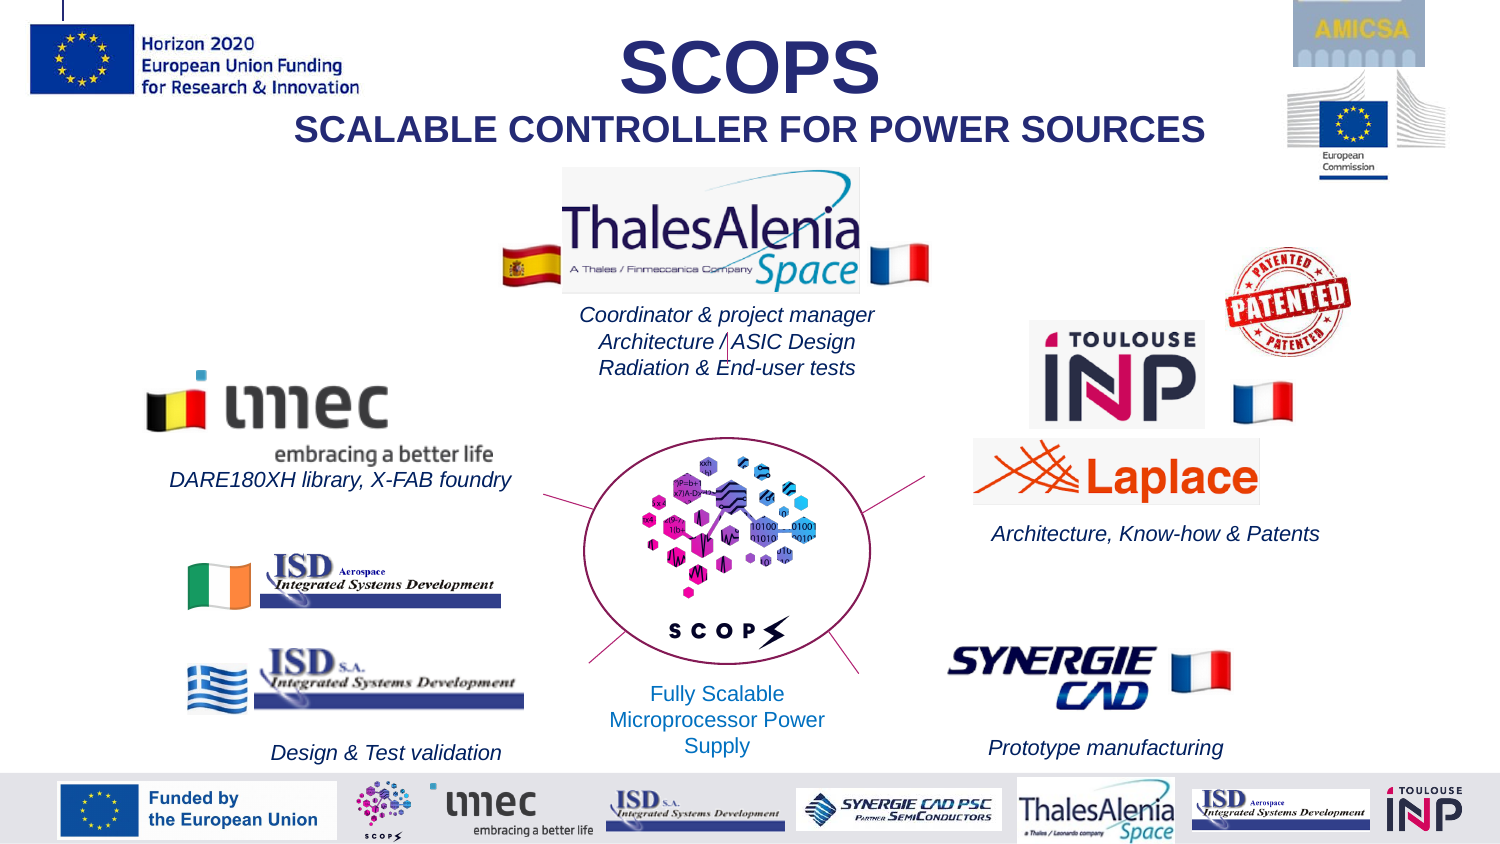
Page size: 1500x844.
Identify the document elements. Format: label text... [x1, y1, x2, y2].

text_box [668, 437, 786, 447]
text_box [861, 475, 925, 514]
picture [1245, 0, 1484, 184]
text_box DARE180XH library, X-FAB foundry [154, 457, 528, 499]
text_box Prototype manufacturing [973, 726, 1455, 768]
text_box [583, 464, 634, 638]
picture [185, 663, 250, 715]
picture [1230, 379, 1296, 426]
text_box Design & Test validation [255, 731, 518, 773]
text_box Architecture, Know-how & Patents [976, 512, 1336, 553]
picture [430, 783, 593, 837]
picture [142, 370, 493, 467]
picture [497, 167, 860, 294]
picture [1225, 247, 1351, 357]
text_box Fully Scalable Microprocessor Power Supply [574, 672, 861, 766]
picture [11, 6, 377, 110]
picture [973, 438, 1260, 505]
picture [1017, 777, 1175, 844]
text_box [588, 630, 627, 664]
picture [1168, 648, 1234, 695]
picture [634, 447, 829, 652]
text_box Coordinator & project manager Architecture / ASIC Design Radiation & End-user tests [564, 293, 891, 387]
picture [254, 648, 524, 713]
picture [796, 788, 1002, 831]
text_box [828, 630, 859, 674]
picture [57, 781, 337, 840]
picture [260, 553, 501, 611]
picture [606, 790, 785, 834]
title SCOPS Scalable Controller for Power Sources [237, 21, 1263, 160]
picture [867, 241, 932, 287]
picture [354, 778, 415, 843]
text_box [543, 494, 593, 510]
picture [187, 562, 252, 612]
text_box [660, 652, 794, 665]
picture [1374, 774, 1475, 844]
picture [1192, 789, 1370, 832]
picture [944, 636, 1160, 717]
text_box [829, 470, 872, 630]
picture [1029, 320, 1205, 429]
